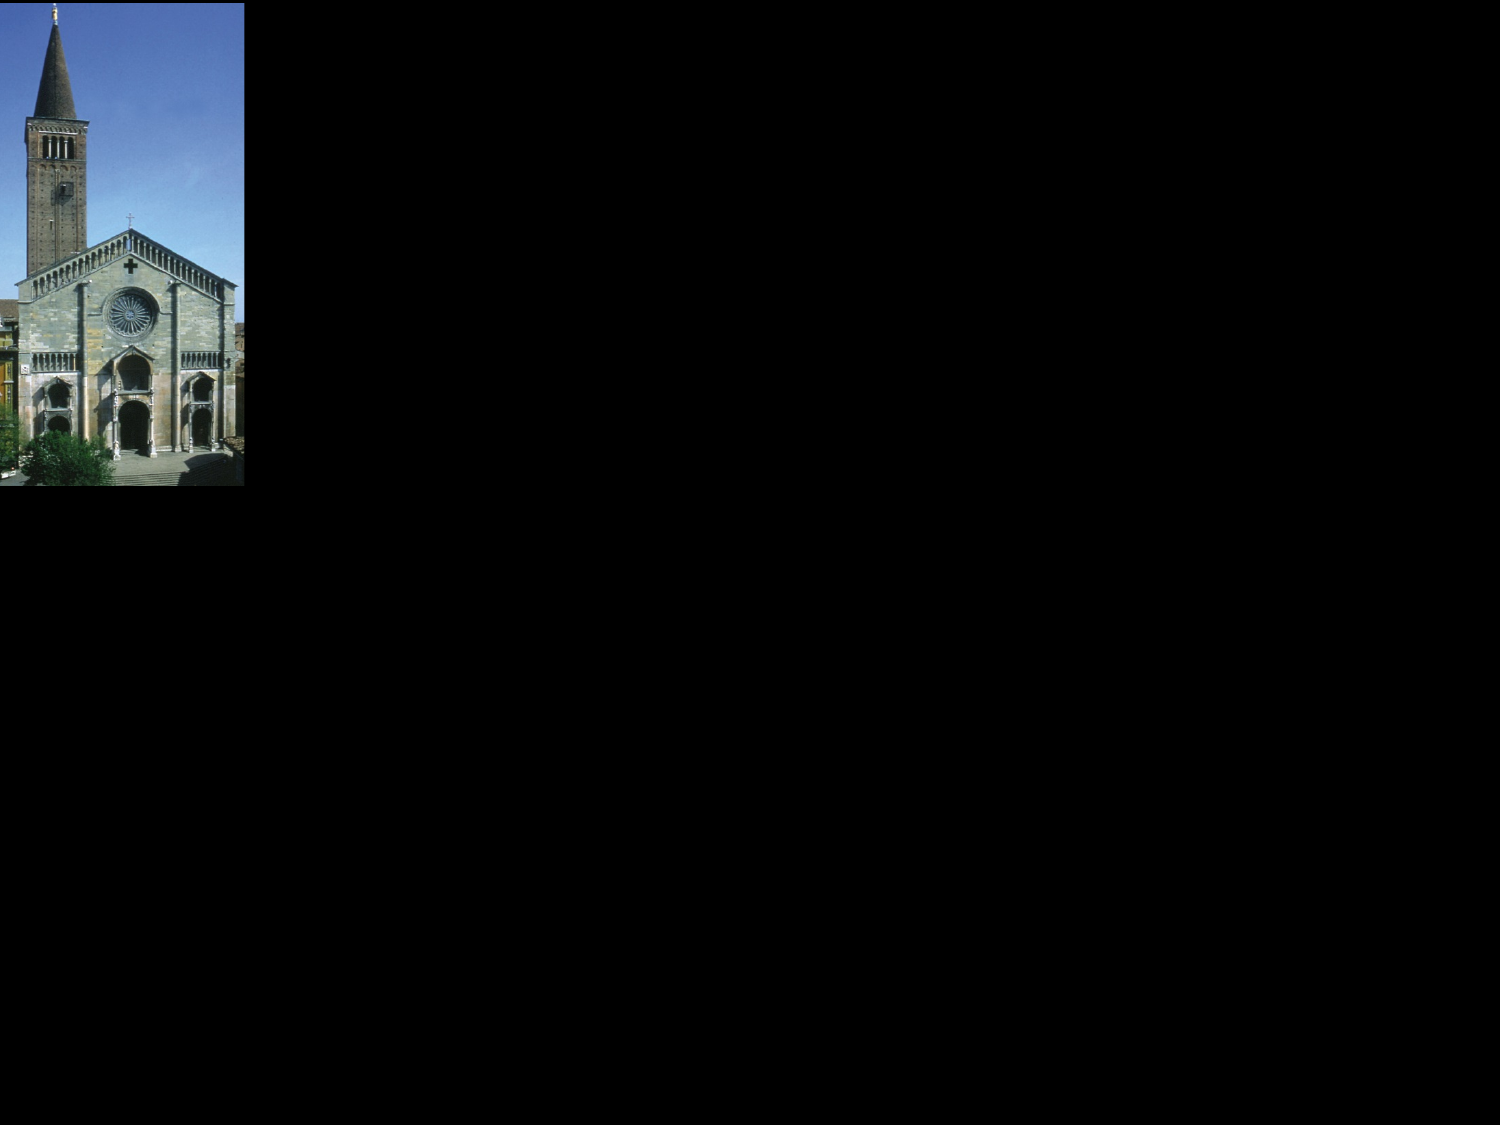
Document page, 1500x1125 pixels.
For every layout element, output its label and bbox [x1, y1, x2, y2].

picture [0, 3, 245, 486]
